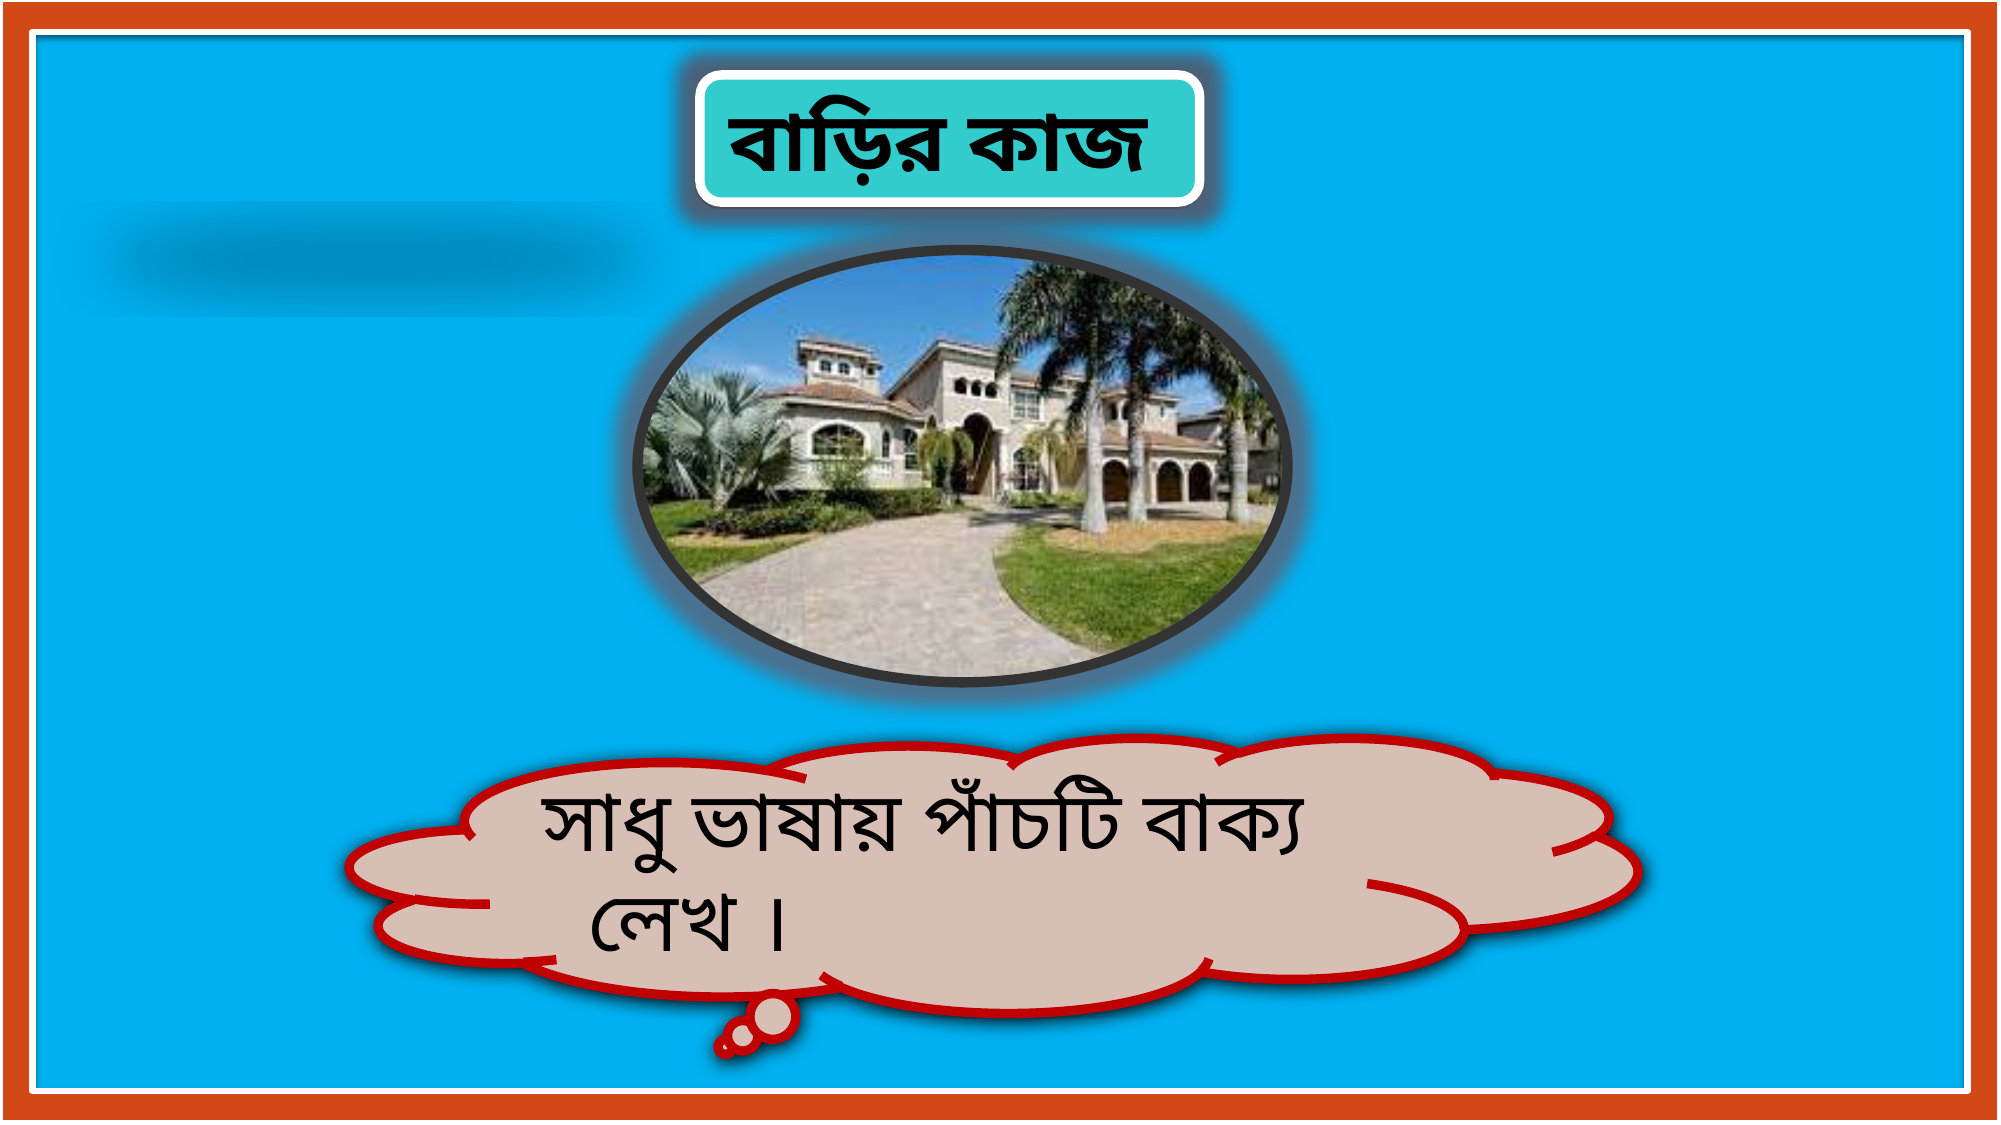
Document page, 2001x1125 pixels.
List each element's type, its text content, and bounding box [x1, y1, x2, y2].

text_box বাড়ির কাজ [699, 74, 1200, 203]
text_box [0, 0, 2000, 1125]
picture [673, 48, 1228, 240]
picture [637, 249, 1288, 683]
picture [345, 734, 1642, 1059]
text_box সাধু ভাষায় পাঁচটি বাক্য লেখ । [348, 737, 1639, 1056]
